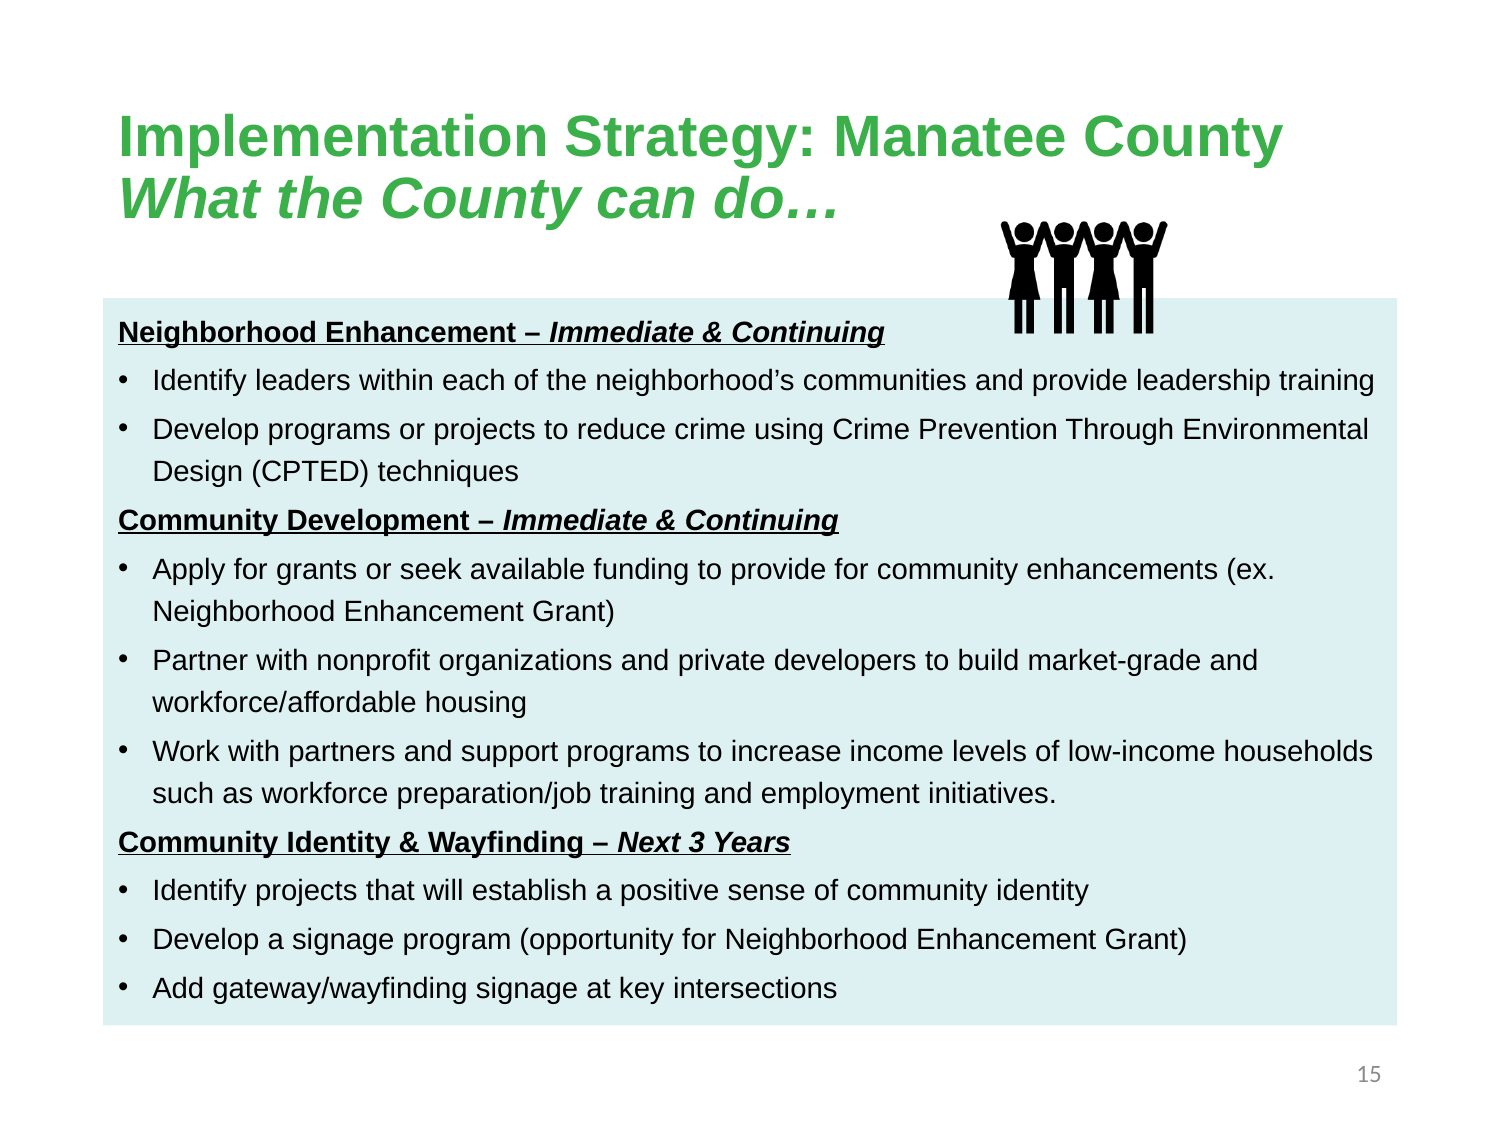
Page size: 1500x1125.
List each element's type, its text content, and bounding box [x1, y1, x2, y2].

picture [988, 182, 1179, 373]
slide_number 15 [1059, 1042, 1397, 1103]
title Implementation Strategy: Manatee County What the County can do… [103, 59, 1397, 278]
list Neighborhood Enhancement – Immediate & Continuing Identify leaders within each of the neighborhood’s communities and provide leadership training Develop programs or projects to reduce crime using Crime Prevention Through Environmental Design (CPTED) techniques Community Development – Immediate & Continuing Apply for grants or seek available funding to provide for community enhancements (ex. Neighborhood Enhancement Grant) Partner with nonprofit organizations and private developers to build market-grade and workforce/affordable housing Work with partners and support programs to increase income levels of low-income households such as workforce preparation/job training and employment initiatives. Community Identity & Wayfinding – Next 3 Years Identify projects that will establish a positive sense of community identity Develop a signage program (opportunity for Neighborhood Enhancement Grant) Add gateway/wayfinding signage at key intersections [103, 298, 1397, 1026]
